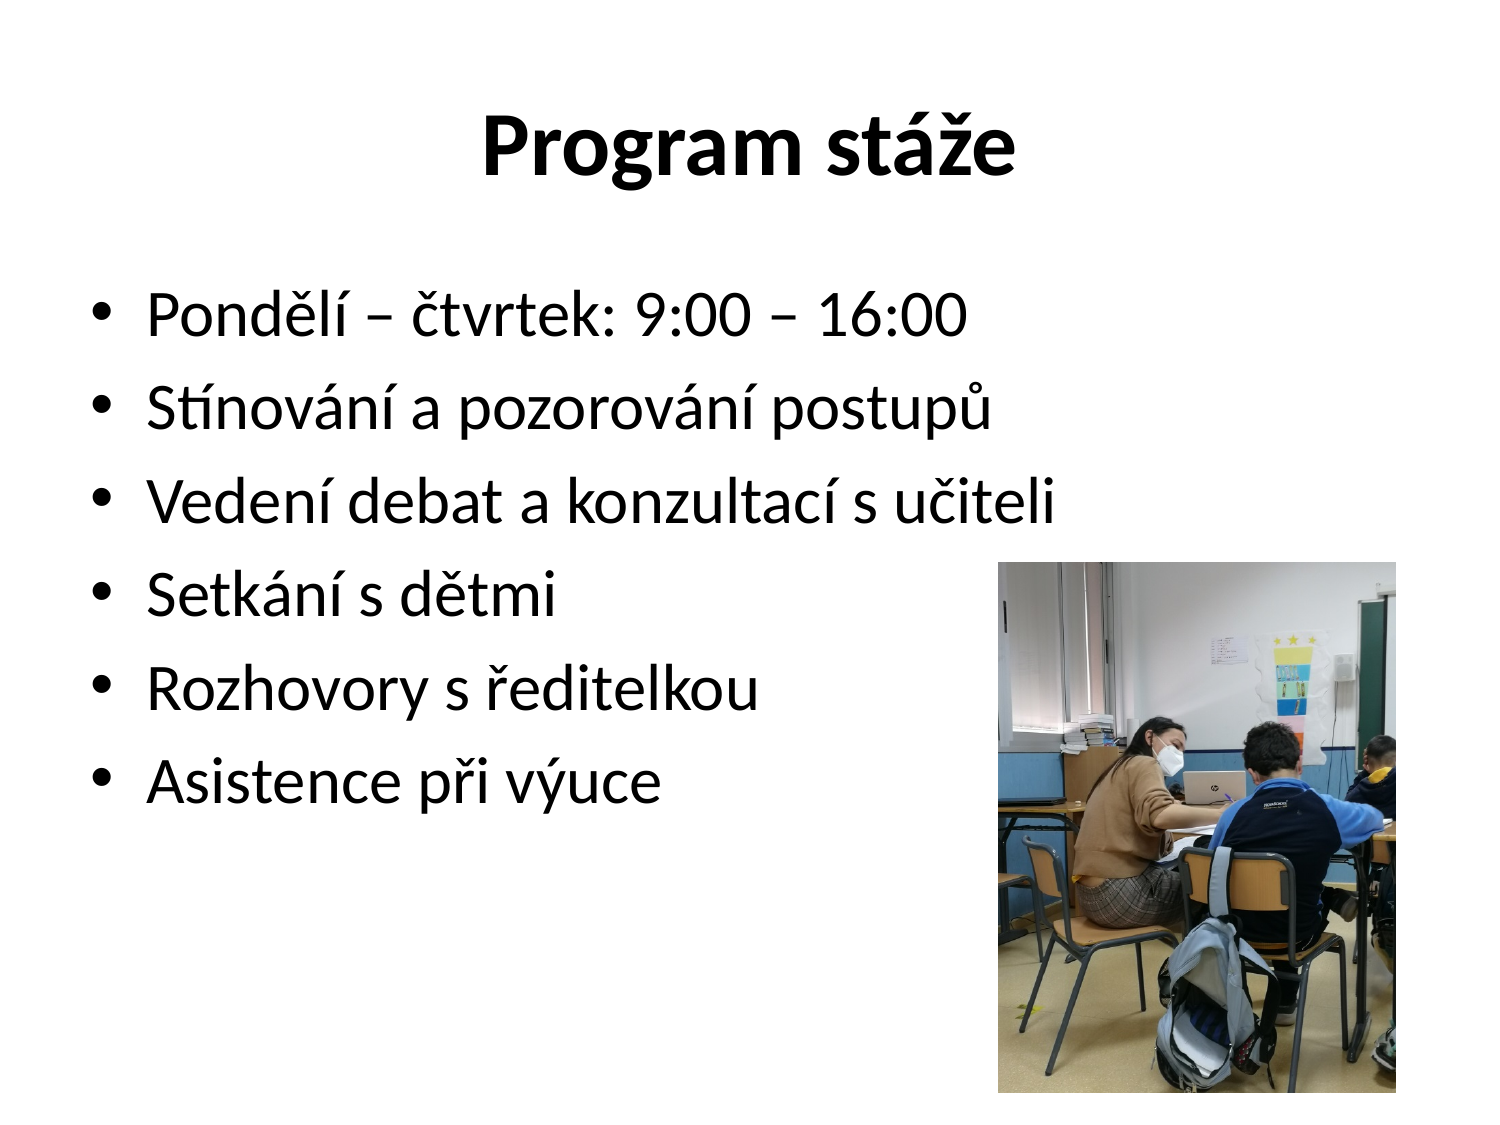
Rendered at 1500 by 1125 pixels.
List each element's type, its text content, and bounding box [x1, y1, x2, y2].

list Pondělí – čtvrtek: 9:00 – 16:00 Stínování a pozorování postupů Vedení debat a konzultací s učiteli Setkání s dětmi Rozhovory s ředitelkou Asistence při výuce [75, 262, 1425, 1005]
picture [997, 562, 1397, 1094]
title Program stáže [75, 45, 1425, 233]
